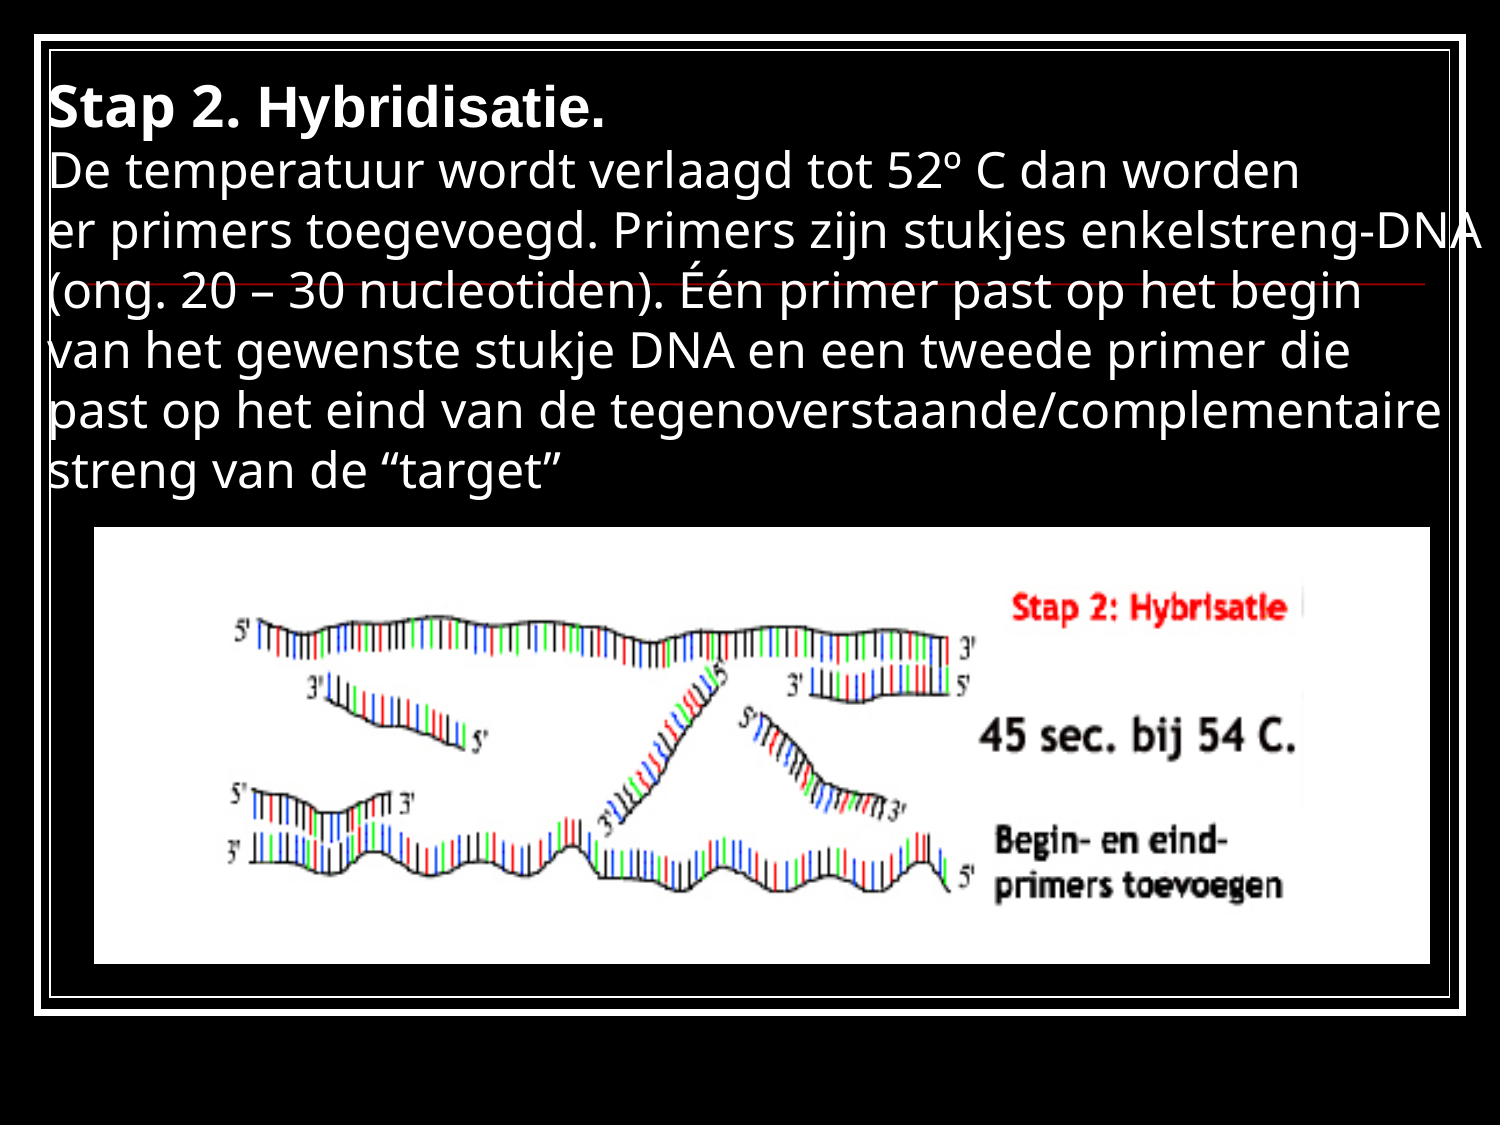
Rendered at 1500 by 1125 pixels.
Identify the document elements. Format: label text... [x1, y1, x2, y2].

picture [94, 526, 1430, 965]
text_box Stap 2. Hybridisatie. De temperatuur wordt verlaagd tot 52º C dan worden er primers toegevoegd. Primers zijn stukjes enkelstreng-DNA (ong. 20 – 30 nucleotiden). Één primer past op het begin van het gewenste stukje DNA en een tweede primer die past op het eind van de tegenoverstaande/complementaire streng van de “target” [32, 61, 1500, 506]
